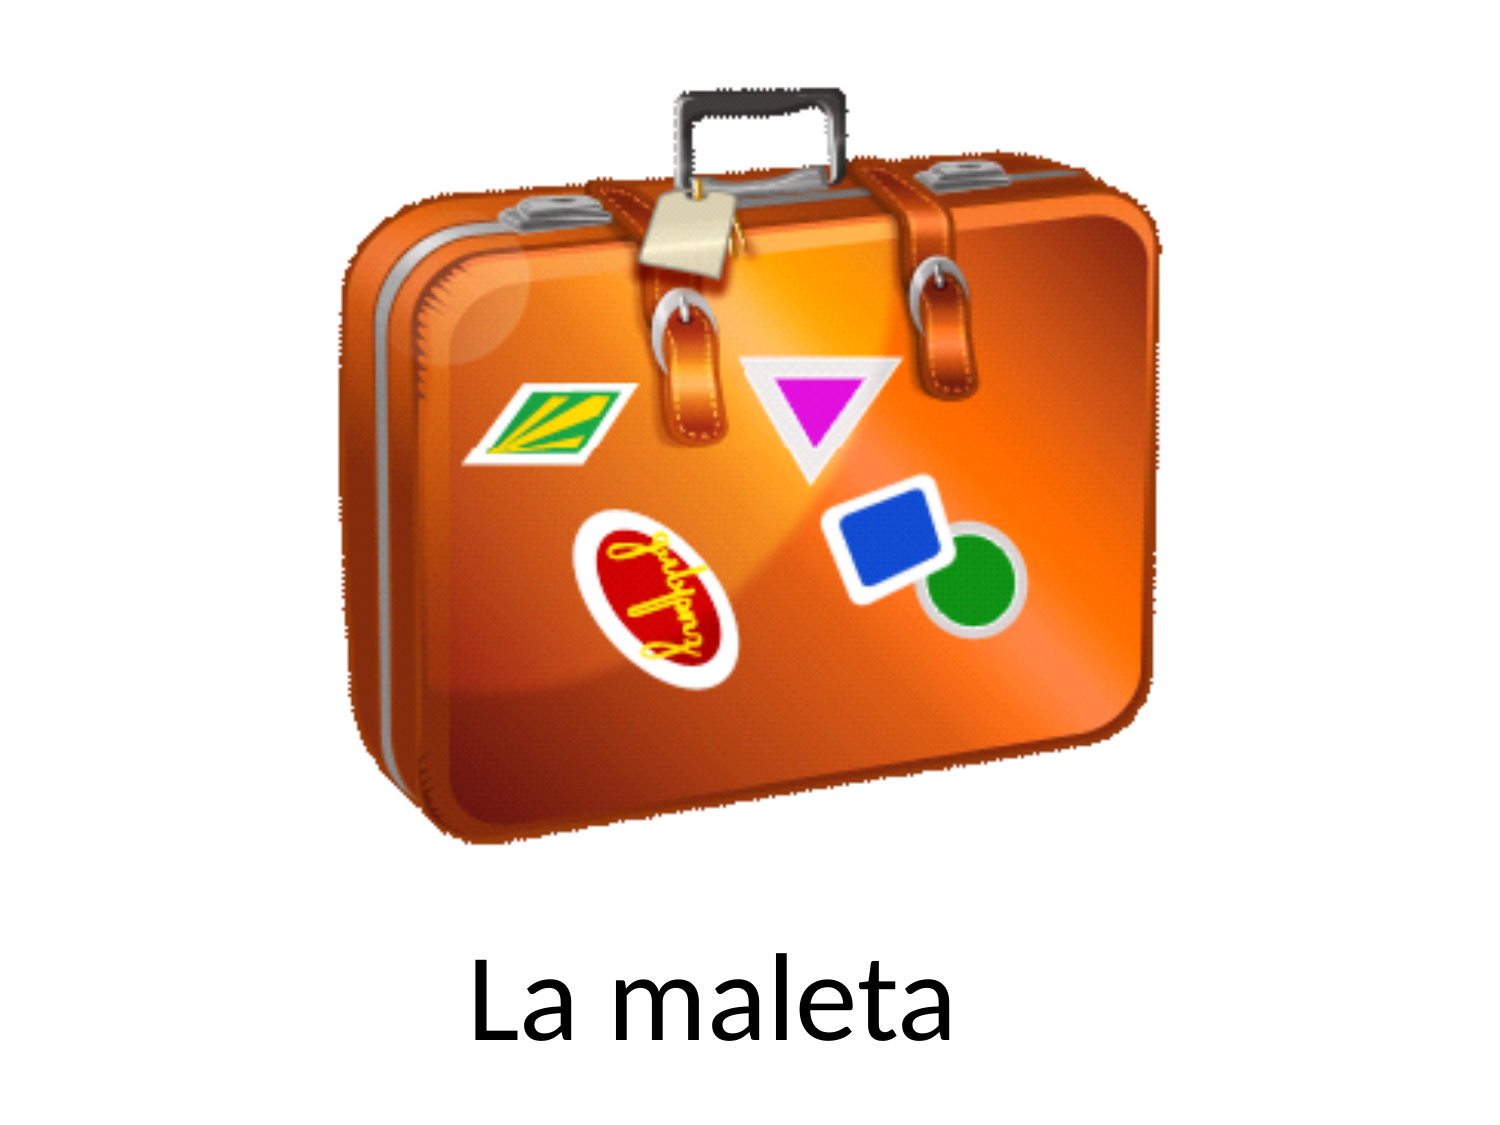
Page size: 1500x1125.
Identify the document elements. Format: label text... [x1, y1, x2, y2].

text_box La maleta [452, 908, 1048, 1074]
picture [305, 49, 1194, 868]
